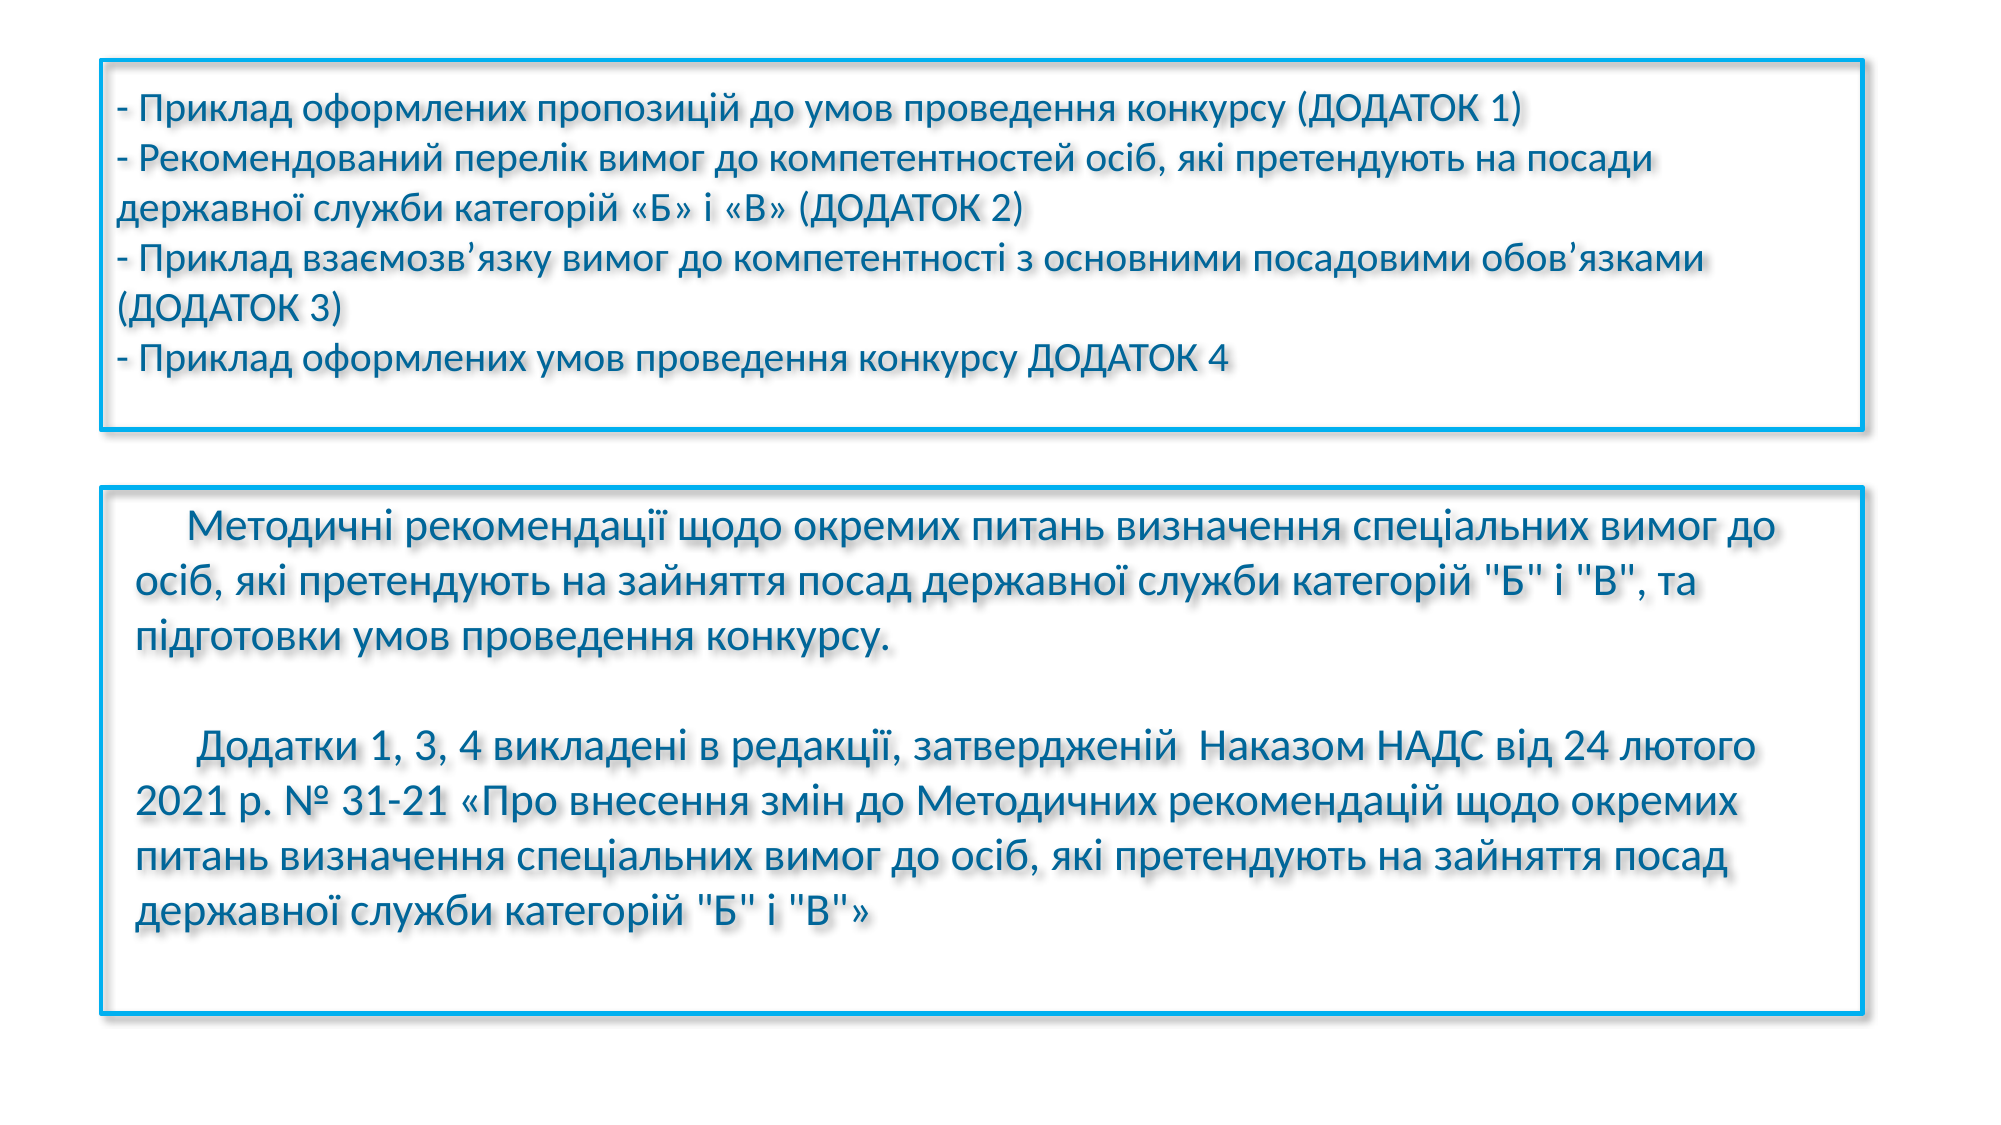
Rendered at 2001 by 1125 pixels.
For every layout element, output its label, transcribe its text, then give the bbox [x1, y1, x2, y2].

title - Приклад оформлених пропозицій до умов проведення конкурсу (ДОДАТОК 1) - Рекомендований перелік вимог до компетентностей осіб, які претендують на посади державної служби категорій «Б» і «В» (ДОДАТОК 2) - Приклад взаємозв’язку вимог до компетентності з основними посадовими обовʼязками (ДОДАТОК 3) - Приклад оформлених умов проведення конкурсу ДОДАТОК 4 [100, 59, 1863, 430]
list Методичні рекомендації щодо окремих питань визначення спеціальних вимог до осіб, які претендують на зайняття посад державної служби категорій "Б" і "В", та підготовки умов проведення конкурсу. Додатки 1, 3, 4 викладені в редакції, затвердженій Наказом НАДС від 24 лютого 2021 р. № 31-21 «Про внесення змін до Методичних рекомендацій щодо окремих питань визначення спеціальних вимог до осіб, які претендують на зайняття посад державної служби категорій "Б" і "В"» [100, 487, 1863, 1014]
